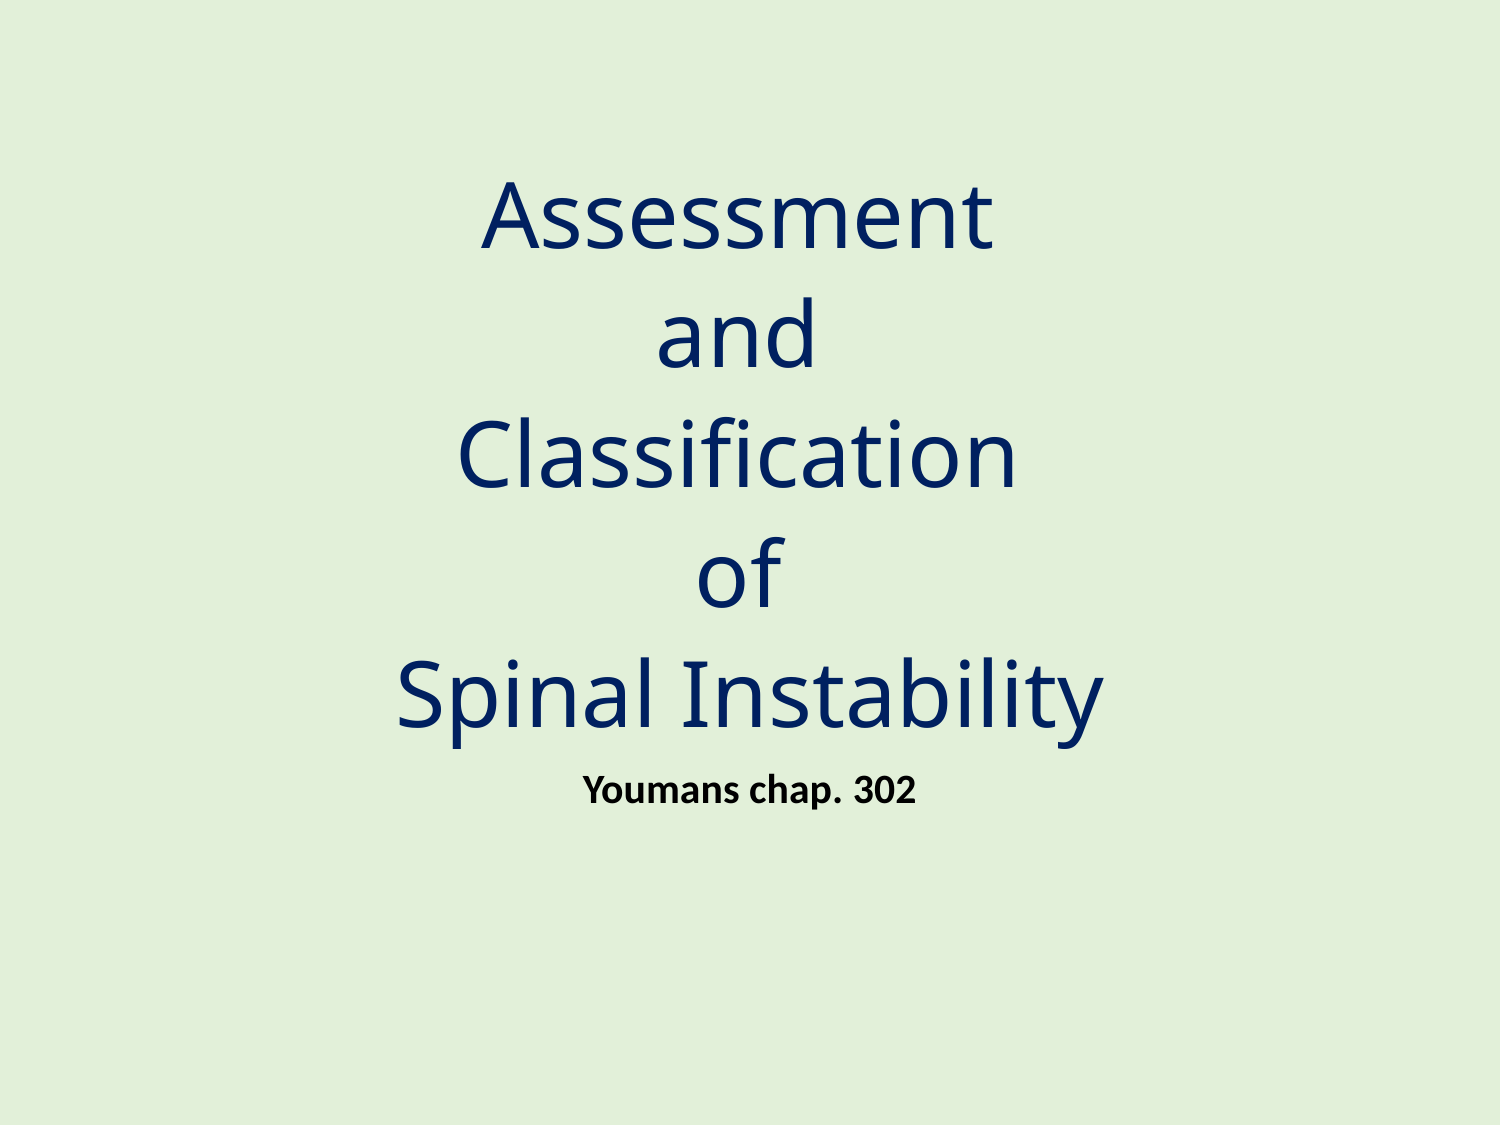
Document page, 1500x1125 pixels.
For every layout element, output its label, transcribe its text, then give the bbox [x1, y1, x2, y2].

subtitle Assessment and Classification of Spinal Instability Youmans chap. 302 [237, 161, 1263, 964]
